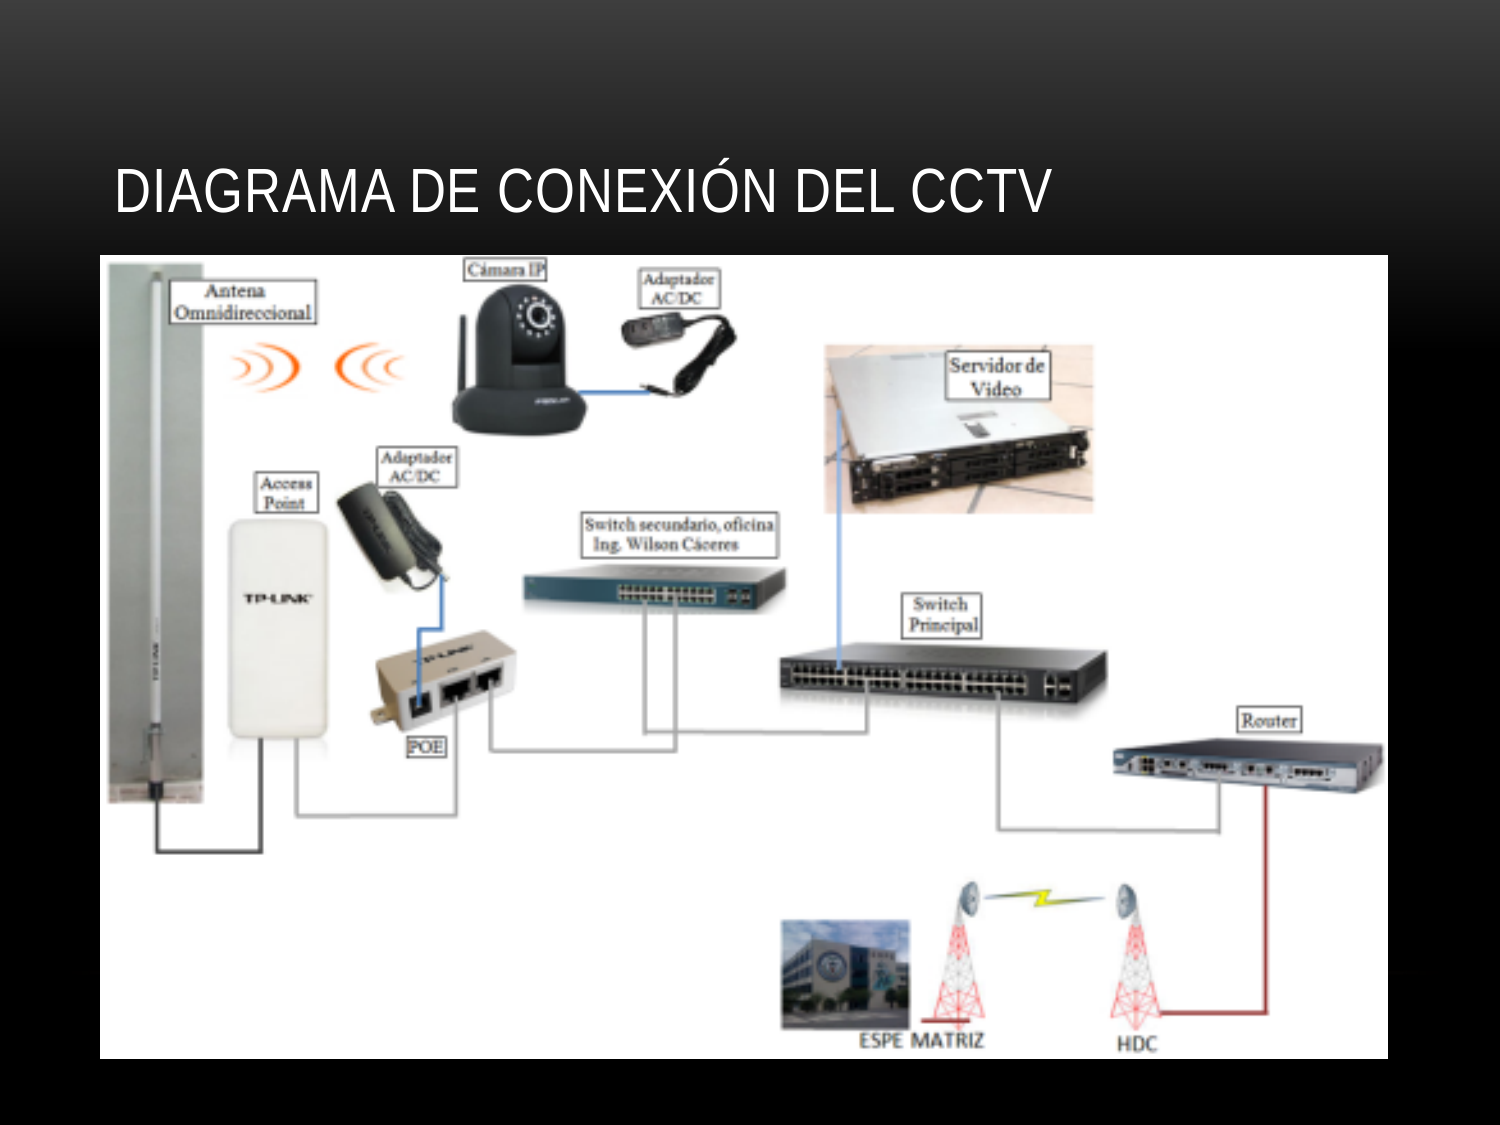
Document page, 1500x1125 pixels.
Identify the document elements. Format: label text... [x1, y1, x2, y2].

title Diagrama de conexión del cctv [99, 45, 1400, 233]
picture [0, 0, 1500, 1125]
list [100, 255, 1389, 1059]
